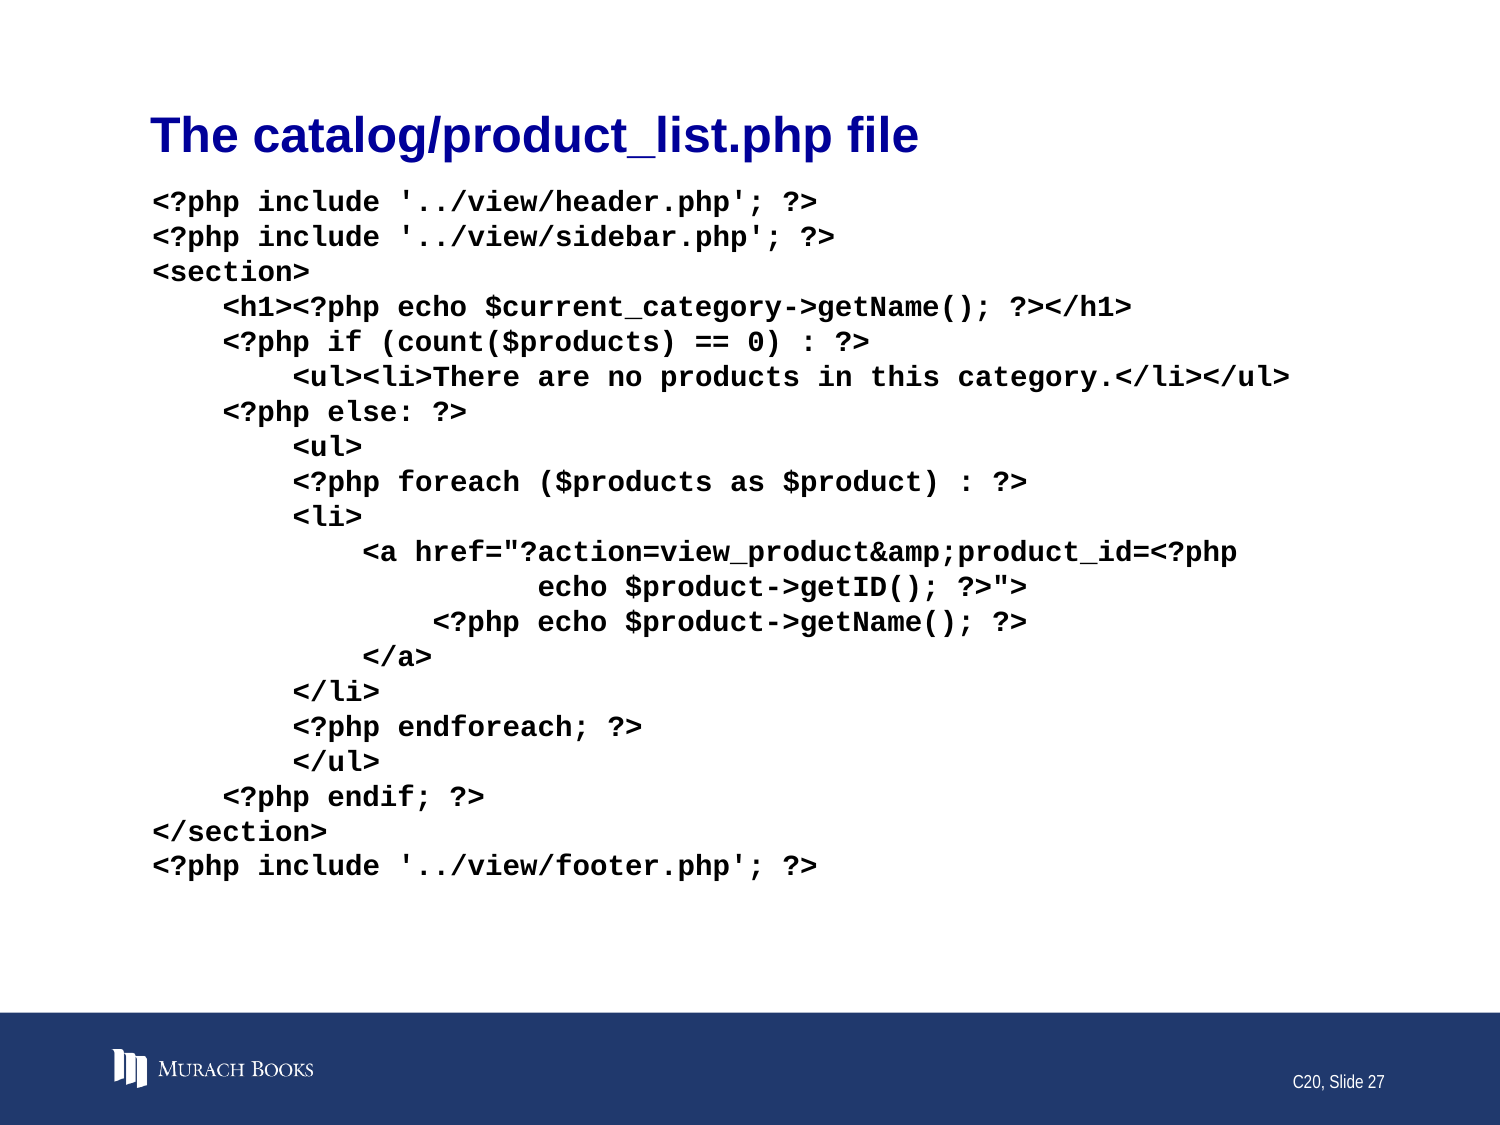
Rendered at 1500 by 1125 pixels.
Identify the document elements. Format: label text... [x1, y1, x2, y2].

slide_number C20, Slide 27 [1087, 1025, 1400, 1100]
title The catalog/product_list.php file [150, 102, 1350, 164]
list <?php include '../view/header.php'; ?> <?php include '../view/sidebar.php'; ?> <section> <h1><?php echo $current_category->getName(); ?></h1> <?php if (count($products) == 0) : ?> <ul><li>There are no products in this category.</li></ul> <?php else: ?> <ul> <?php foreach ($products as $product) : ?> <li> <a href="?action=view_product&amp;product_id=<?php echo $product->getID(); ?>"> <?php echo $product->getName(); ?> </a> </li> <?php endforeach; ?> </ul> <?php endif; ?> </section> <?php include '../view/footer.php'; ?> [137, 174, 1350, 975]
footer [12, 1025, 463, 1100]
